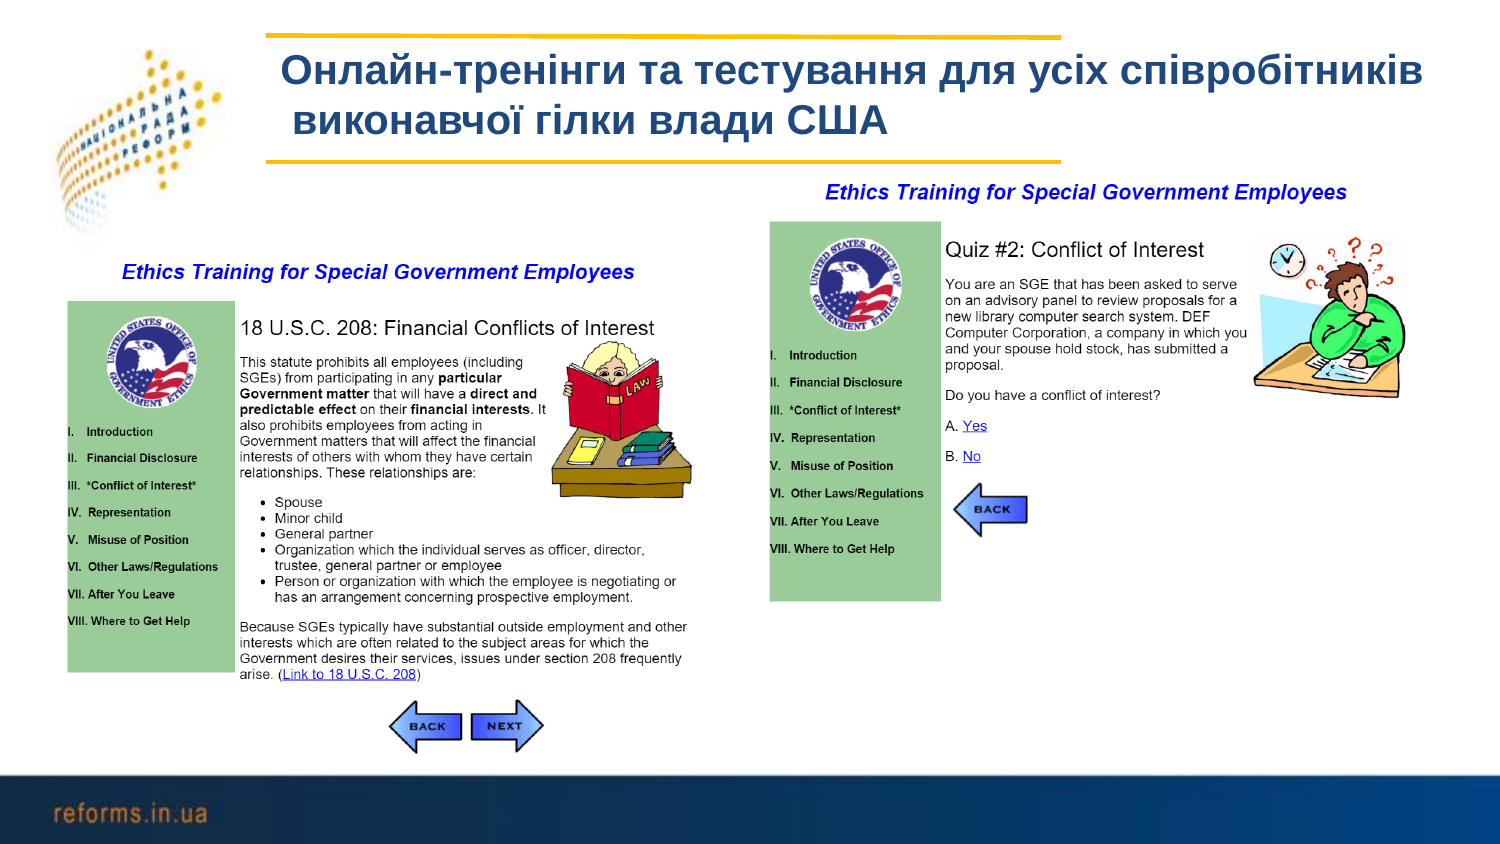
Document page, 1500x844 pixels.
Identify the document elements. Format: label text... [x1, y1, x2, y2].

text_box Онлайн-тренінги та тестування для усіх співробітників виконавчої гілки влади США [265, 35, 1439, 151]
picture [0, 0, 1500, 844]
